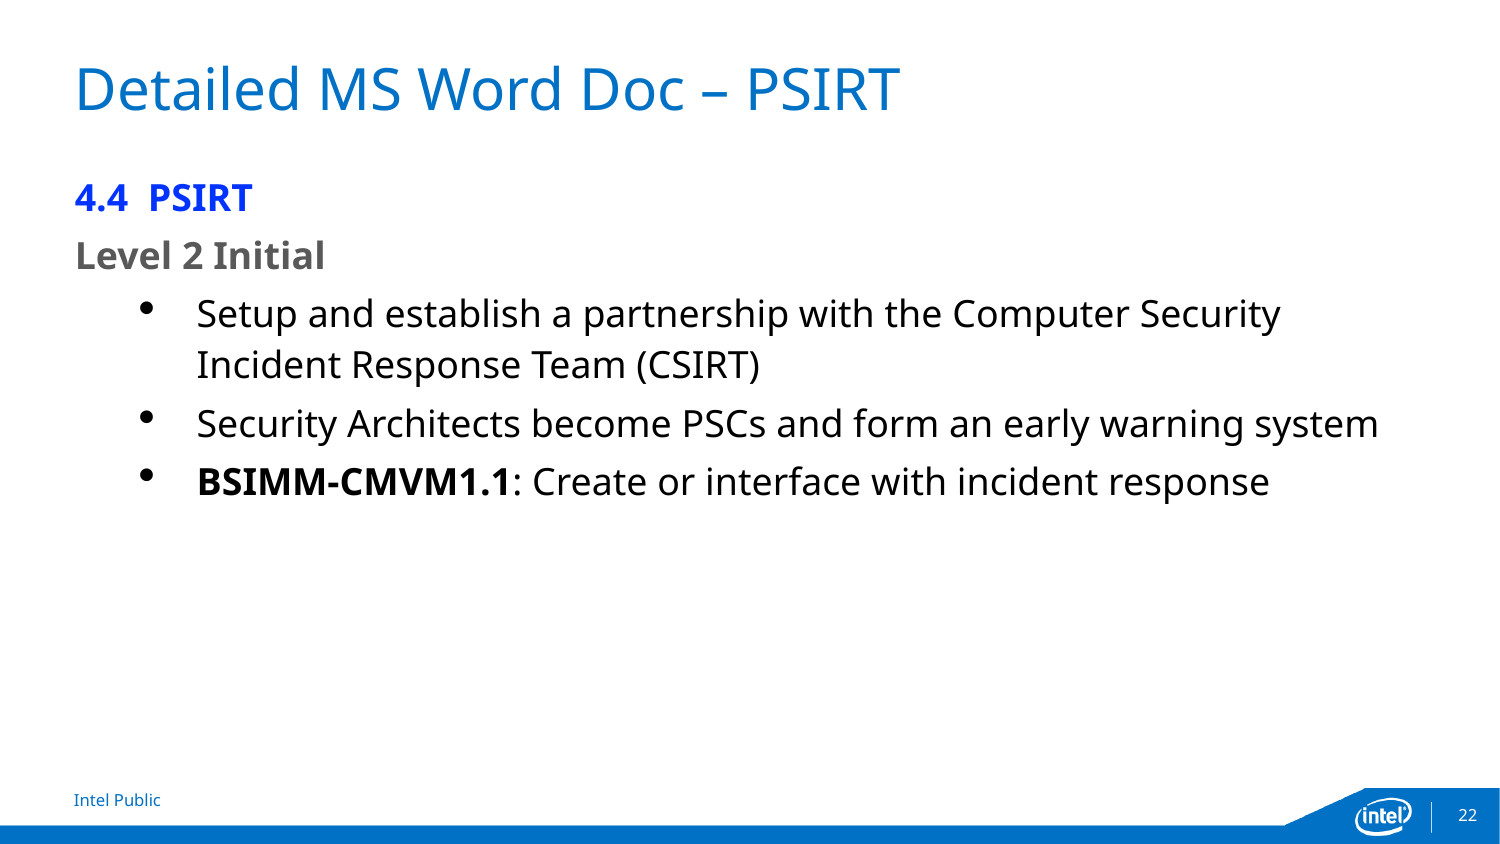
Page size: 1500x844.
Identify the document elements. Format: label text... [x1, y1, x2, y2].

list 4.4 PSIRT Level 2 Initial Setup and establish a partnership with the Computer Security Incident Response Team (CSIRT) Security Architects become PSCs and form an early warning system BSIMM-CMVM1.1: Create or interface with incident response [74, 167, 1425, 760]
slide_number 22 [1127, 794, 1478, 840]
picture [0, 788, 1500, 844]
title Detailed MS Word Doc – PSIRT [74, 52, 1425, 167]
